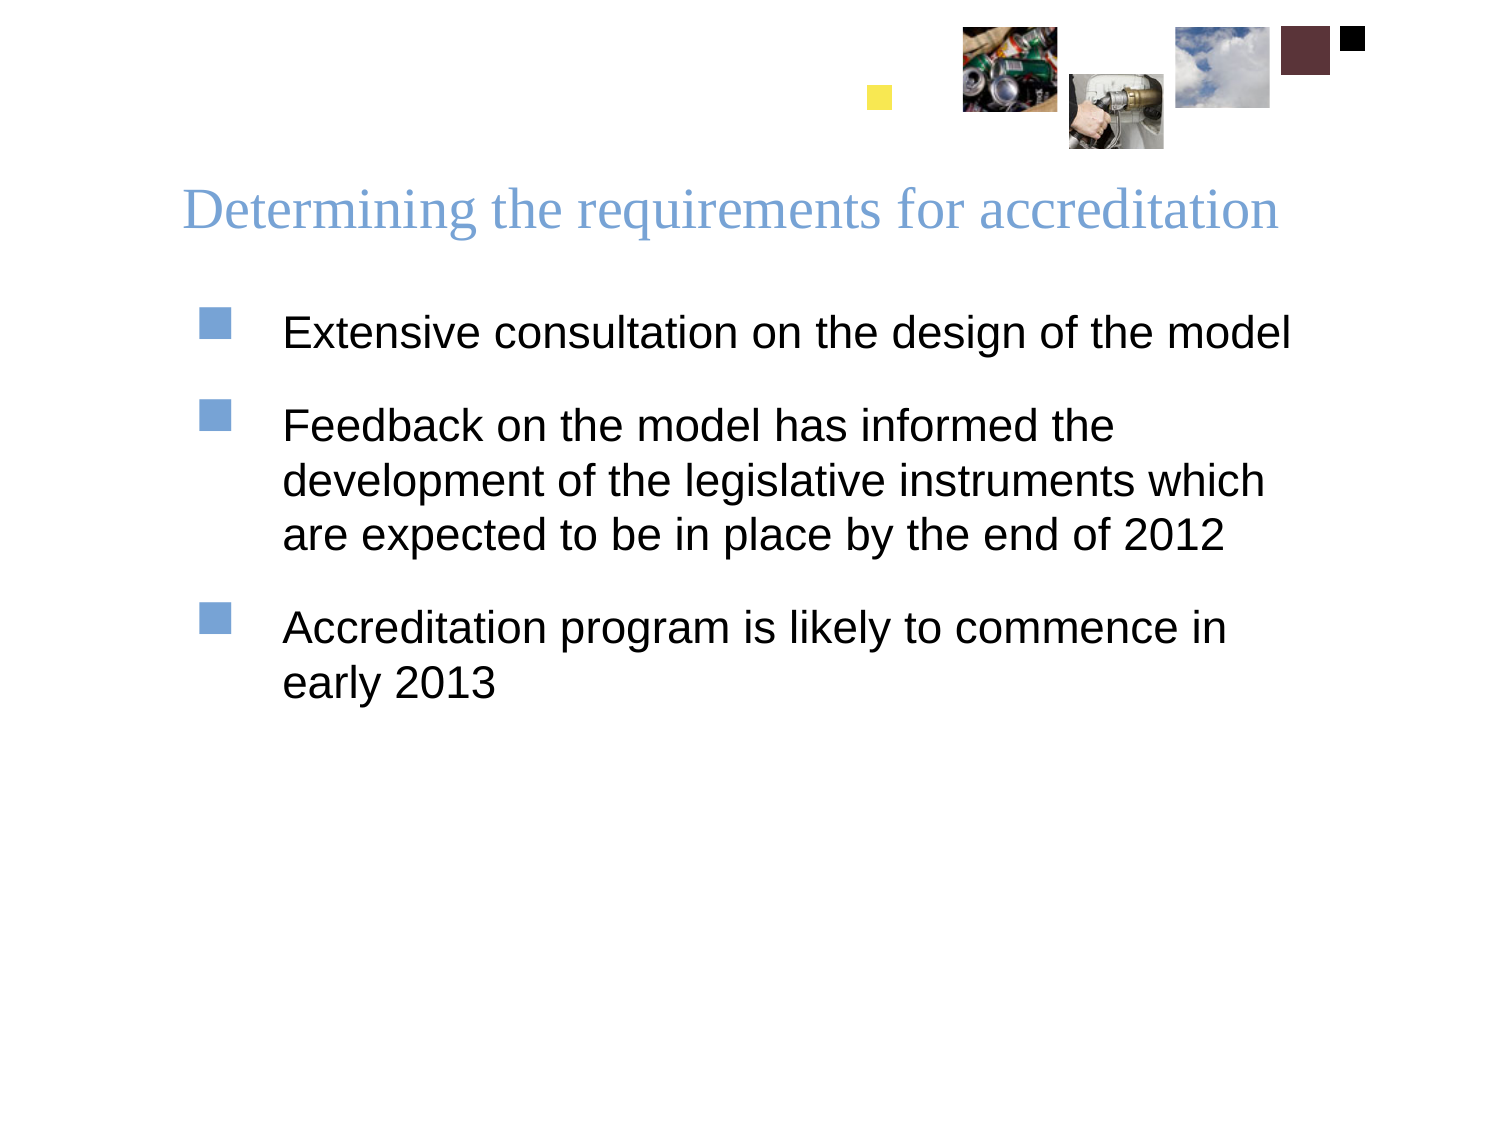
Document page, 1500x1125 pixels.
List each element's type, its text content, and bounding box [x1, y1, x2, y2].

picture [962, 27, 1058, 101]
picture [1175, 27, 1270, 101]
list Extensive consultation on the design of the model Feedback on the model has informed the development of the legislative instruments which are expected to be in place by the end of 2012 Accreditation program is likely to commence in early 2013 [194, 302, 1336, 752]
picture [1069, 74, 1164, 101]
title Determining the requirements for accreditation [182, 101, 1330, 241]
